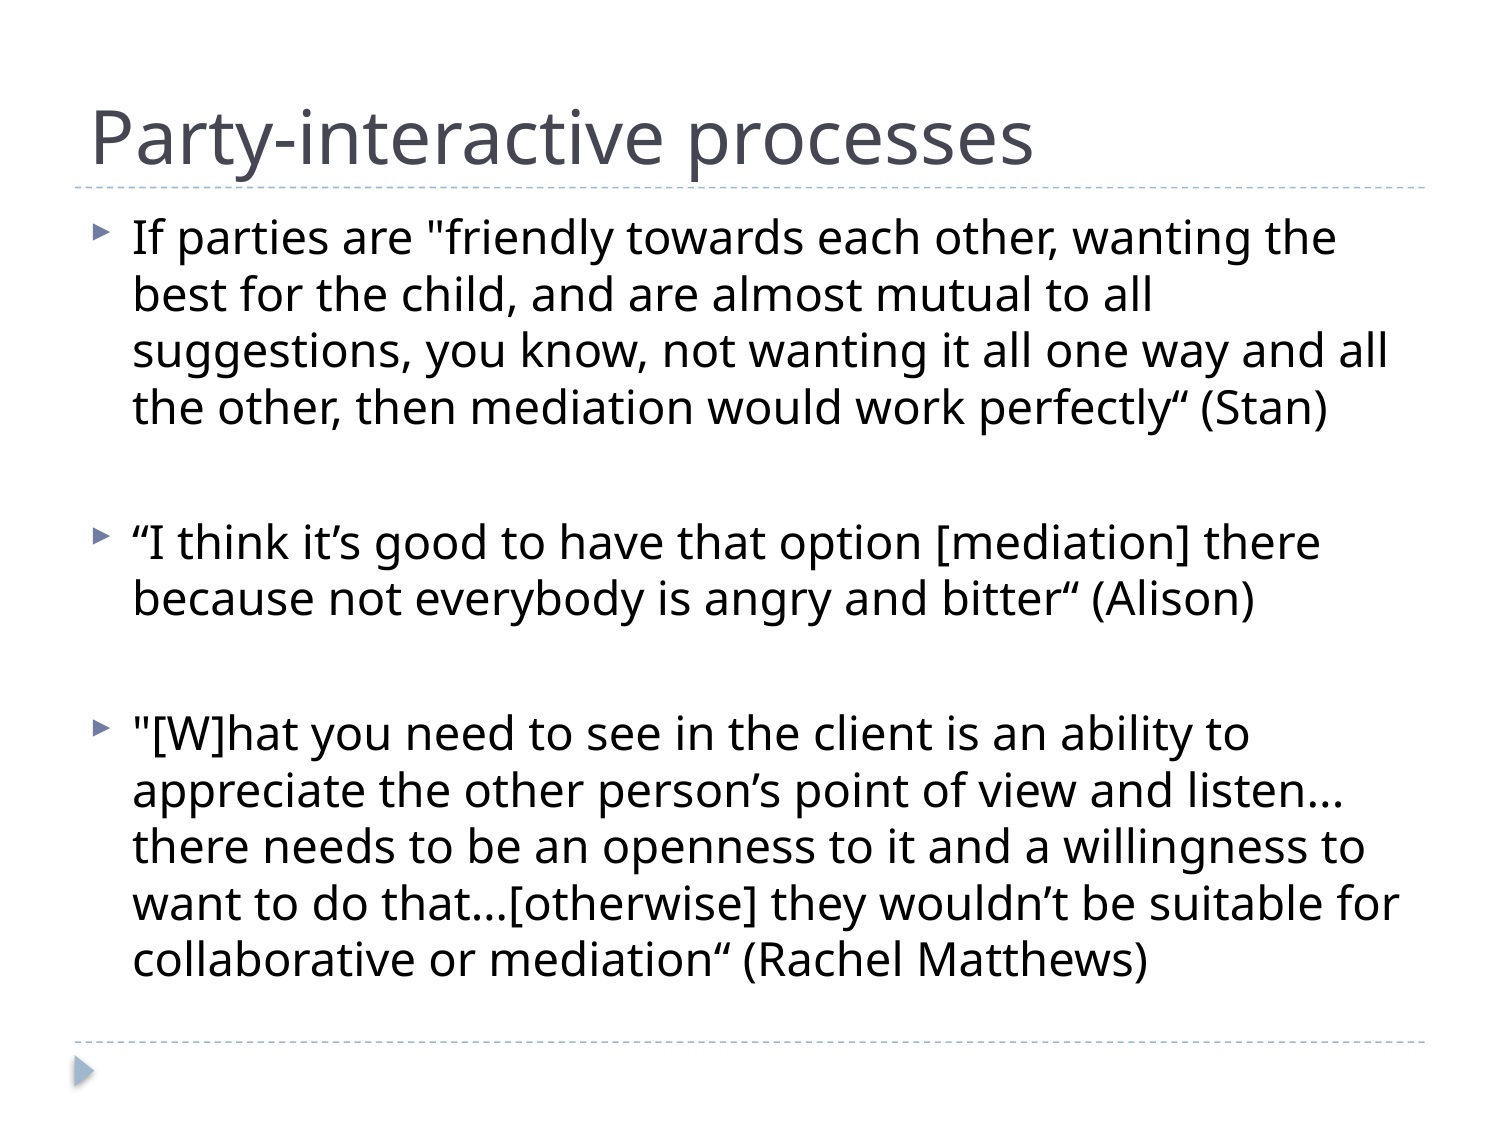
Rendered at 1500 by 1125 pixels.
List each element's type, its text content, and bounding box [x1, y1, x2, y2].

list If parties are "friendly towards each other, wanting the best for the child, and are almost mutual to all suggestions, you know, not wanting it all one way and all the other, then mediation would work perfectly“ (Stan) “I think it’s good to have that option [mediation] there because not everybody is angry and bitter“ (Alison) "[W]hat you need to see in the client is an ability to appreciate the other person’s point of view and listen... there needs to be an openness to it and a willingness to want to do that…[otherwise] they wouldn’t be suitable for collaborative or mediation“ (Rachel Matthews) [75, 200, 1425, 1010]
title Party-interactive processes [75, 24, 1425, 188]
